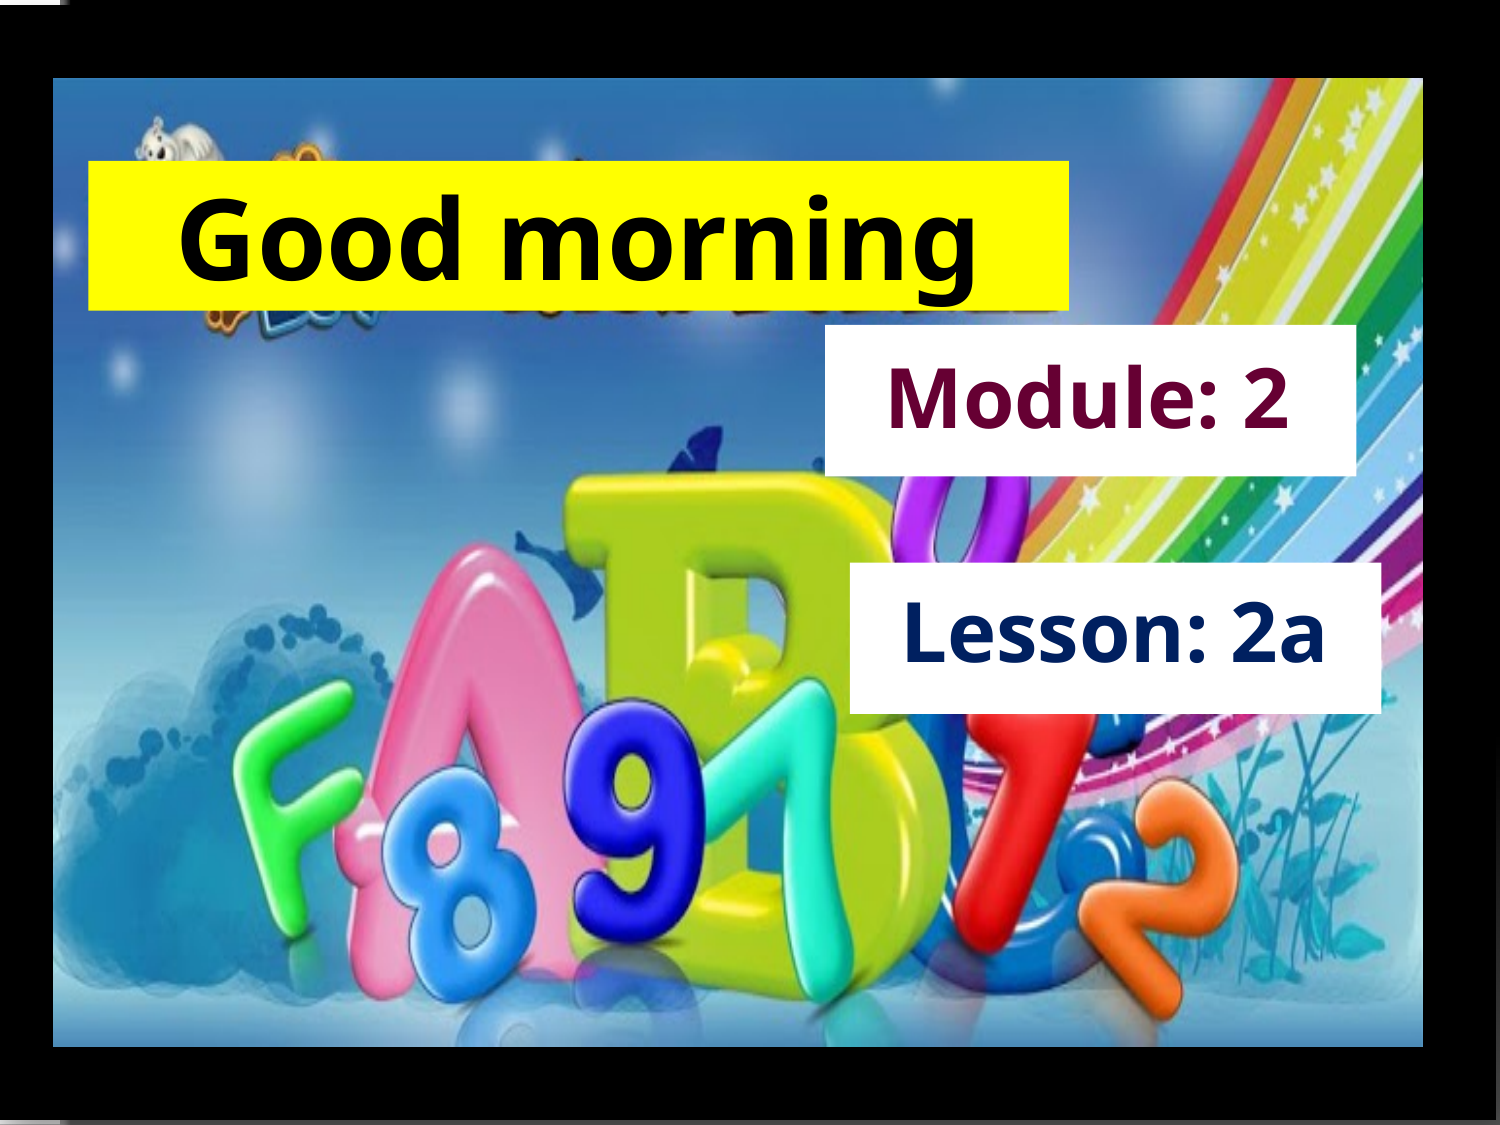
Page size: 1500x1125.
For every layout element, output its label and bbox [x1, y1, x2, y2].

picture [52, 77, 1424, 1048]
